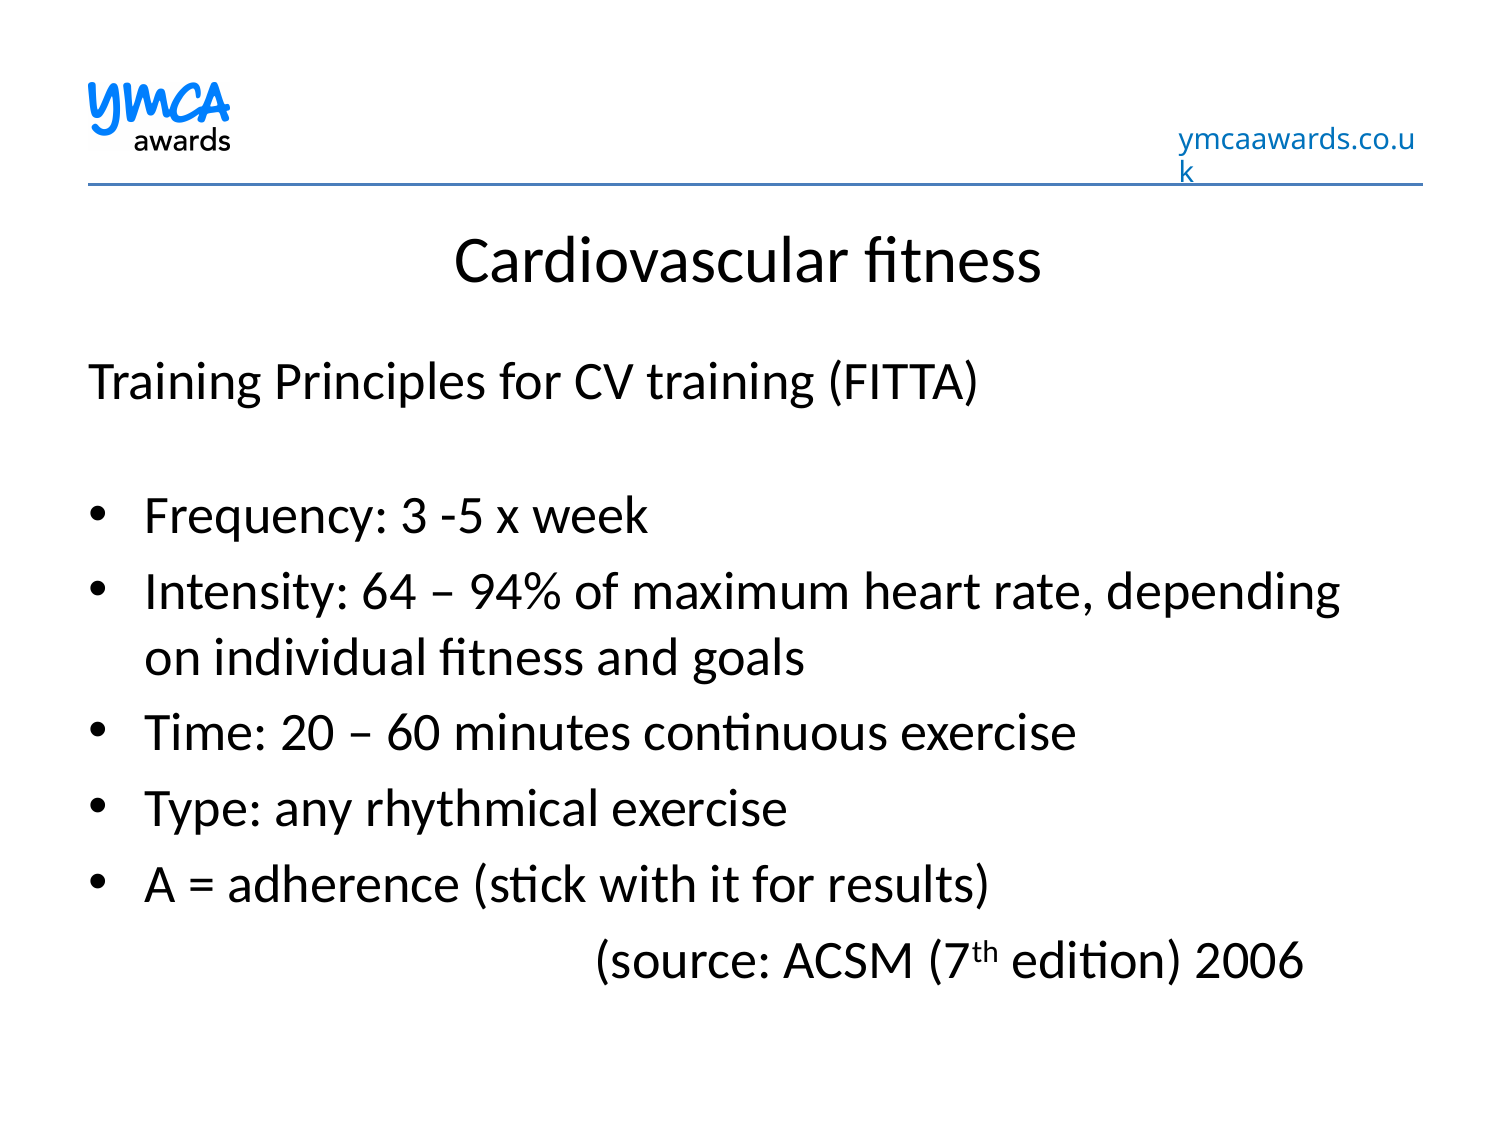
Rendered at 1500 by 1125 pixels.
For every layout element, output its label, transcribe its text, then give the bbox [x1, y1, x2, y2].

text_box Cardiovascular fitness [73, 208, 1424, 396]
text_box Training Principles for CV training (FITTA) Frequency: 3 -5 x week Intensity: 64 – 94% of maximum heart rate, depending on individual fitness and goals Time: 20 – 60 minutes continuous exercise Type: any rhythmical exercise A = adherence (stick with it for results) (source: ACSM (7th edition) 2006 [73, 396, 1424, 1059]
picture [88, 82, 230, 151]
